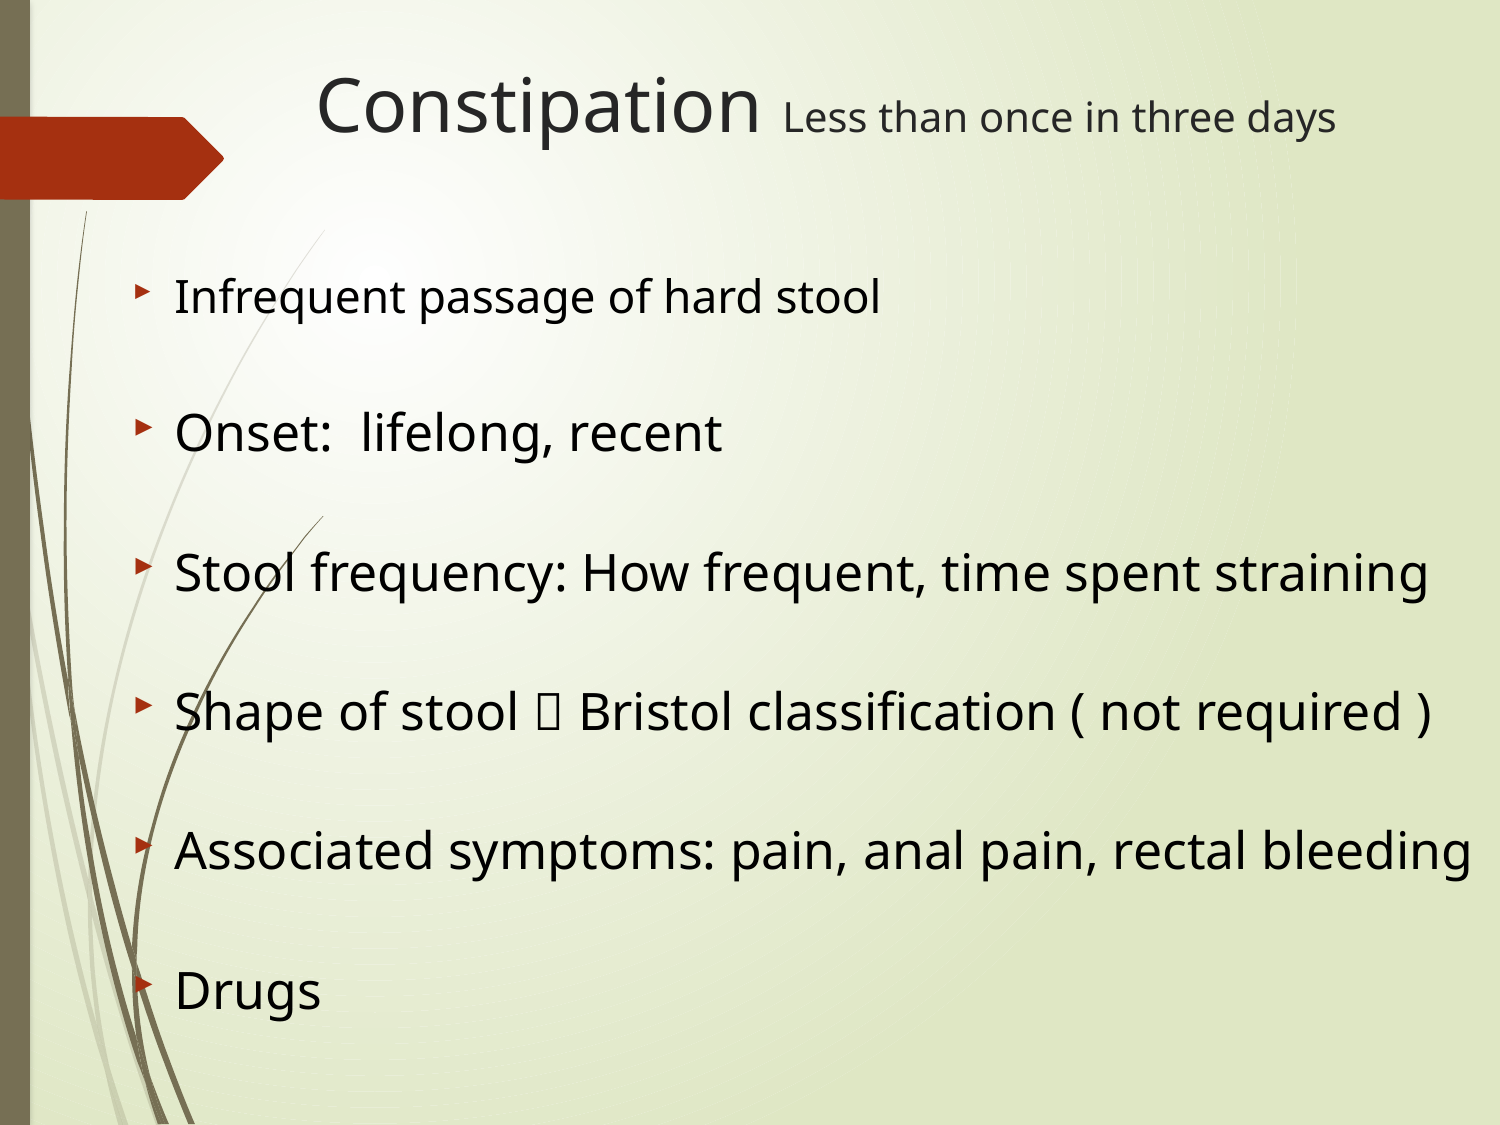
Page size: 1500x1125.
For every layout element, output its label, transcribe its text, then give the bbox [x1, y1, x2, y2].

text_box Infrequent passage of hard stool Onset: lifelong, recent Stool frequency: How frequent, time spent straining Shape of stool  Bristol classification ( not required ) Associated symptoms: pain, anal pain, rectal bleeding Drugs [99, 260, 1500, 1093]
title Constipation Less than once in three days [300, 50, 1381, 260]
